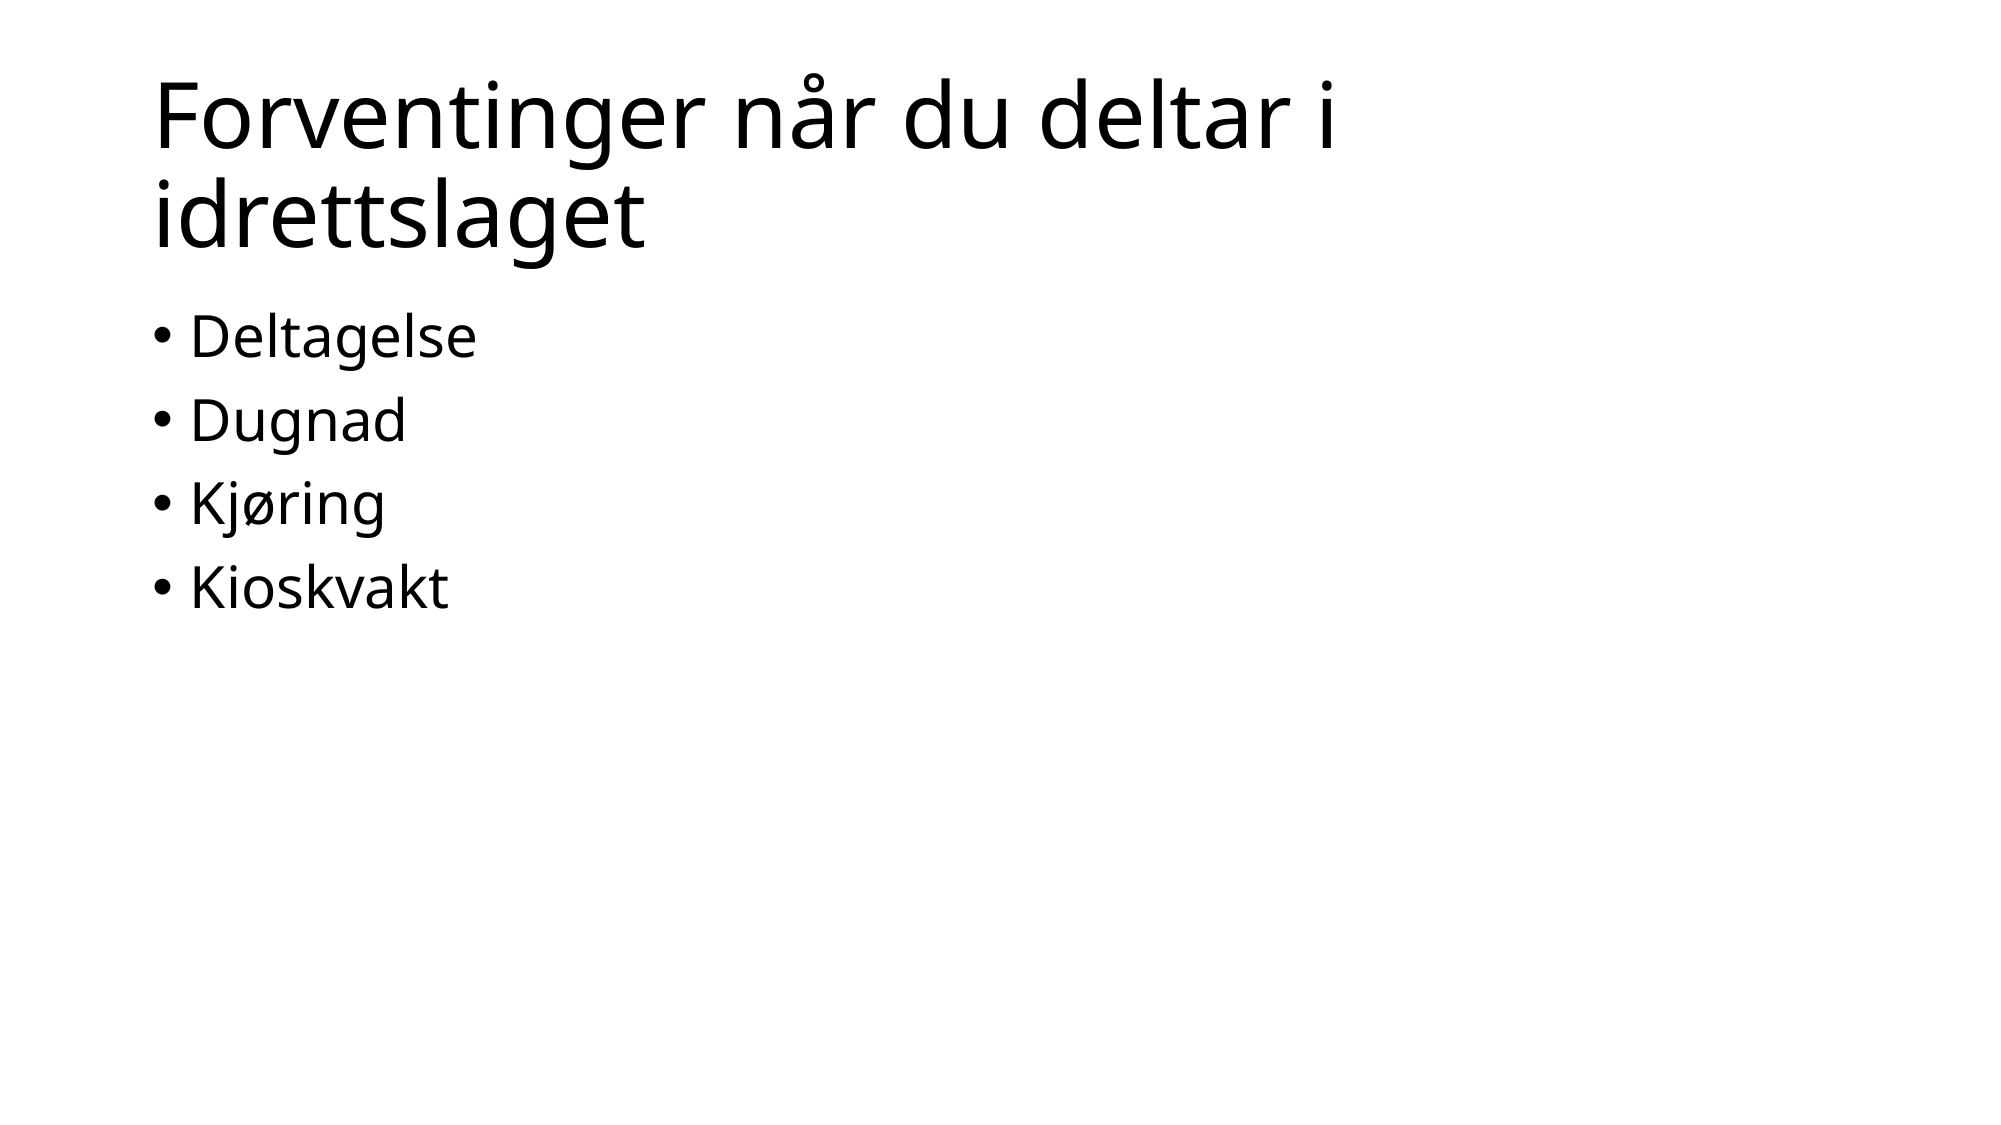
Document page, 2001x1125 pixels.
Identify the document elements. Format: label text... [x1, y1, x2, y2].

title Forventinger når du deltar i idrettslaget [137, 59, 1863, 278]
list Deltagelse Dugnad Kjøring Kioskvakt [137, 299, 1863, 1014]
